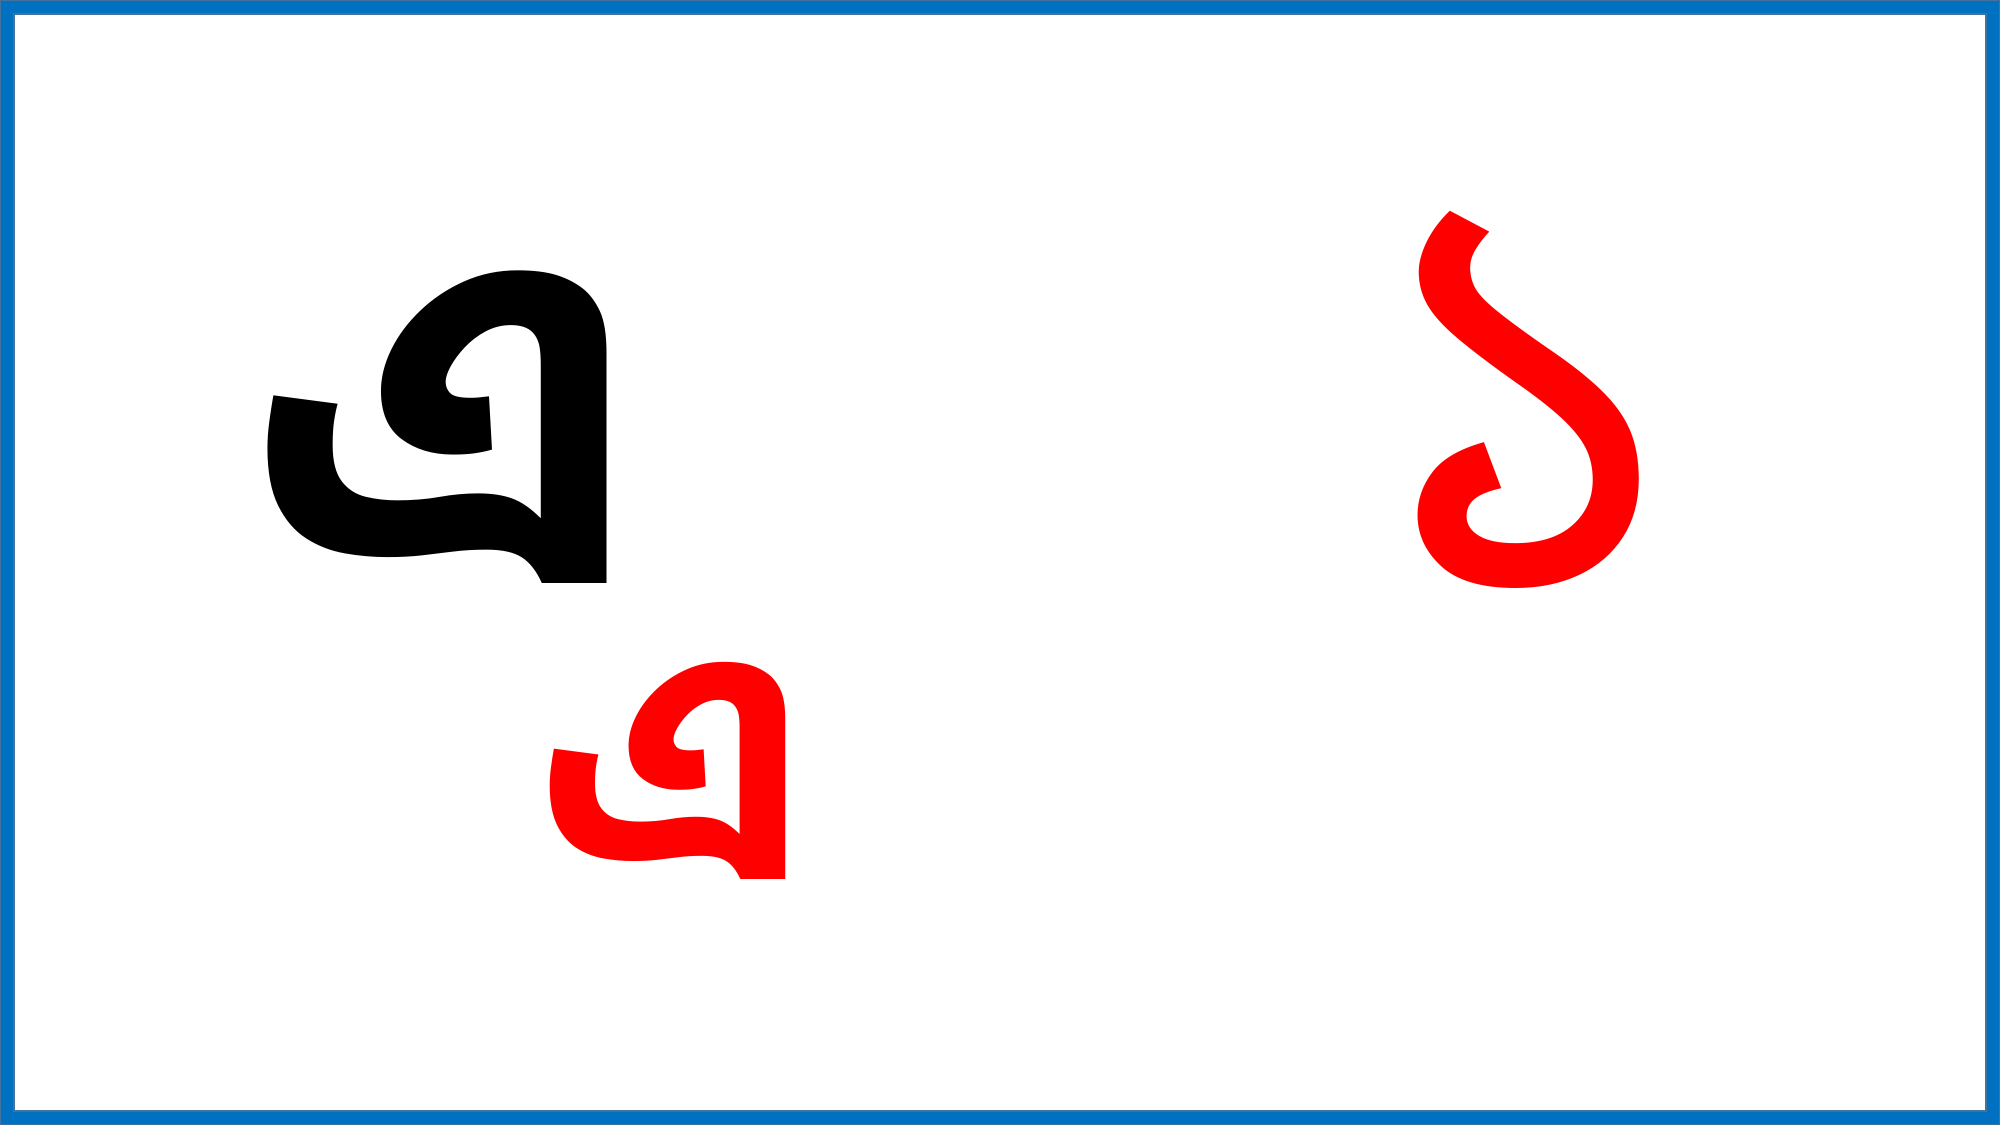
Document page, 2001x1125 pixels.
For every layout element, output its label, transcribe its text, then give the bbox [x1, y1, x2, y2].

text_box [0, 0, 2000, 1125]
text_box এক [524, 526, 965, 1110]
text_box এ [237, 78, 640, 1110]
text_box ১ [1330, 15, 1570, 1110]
